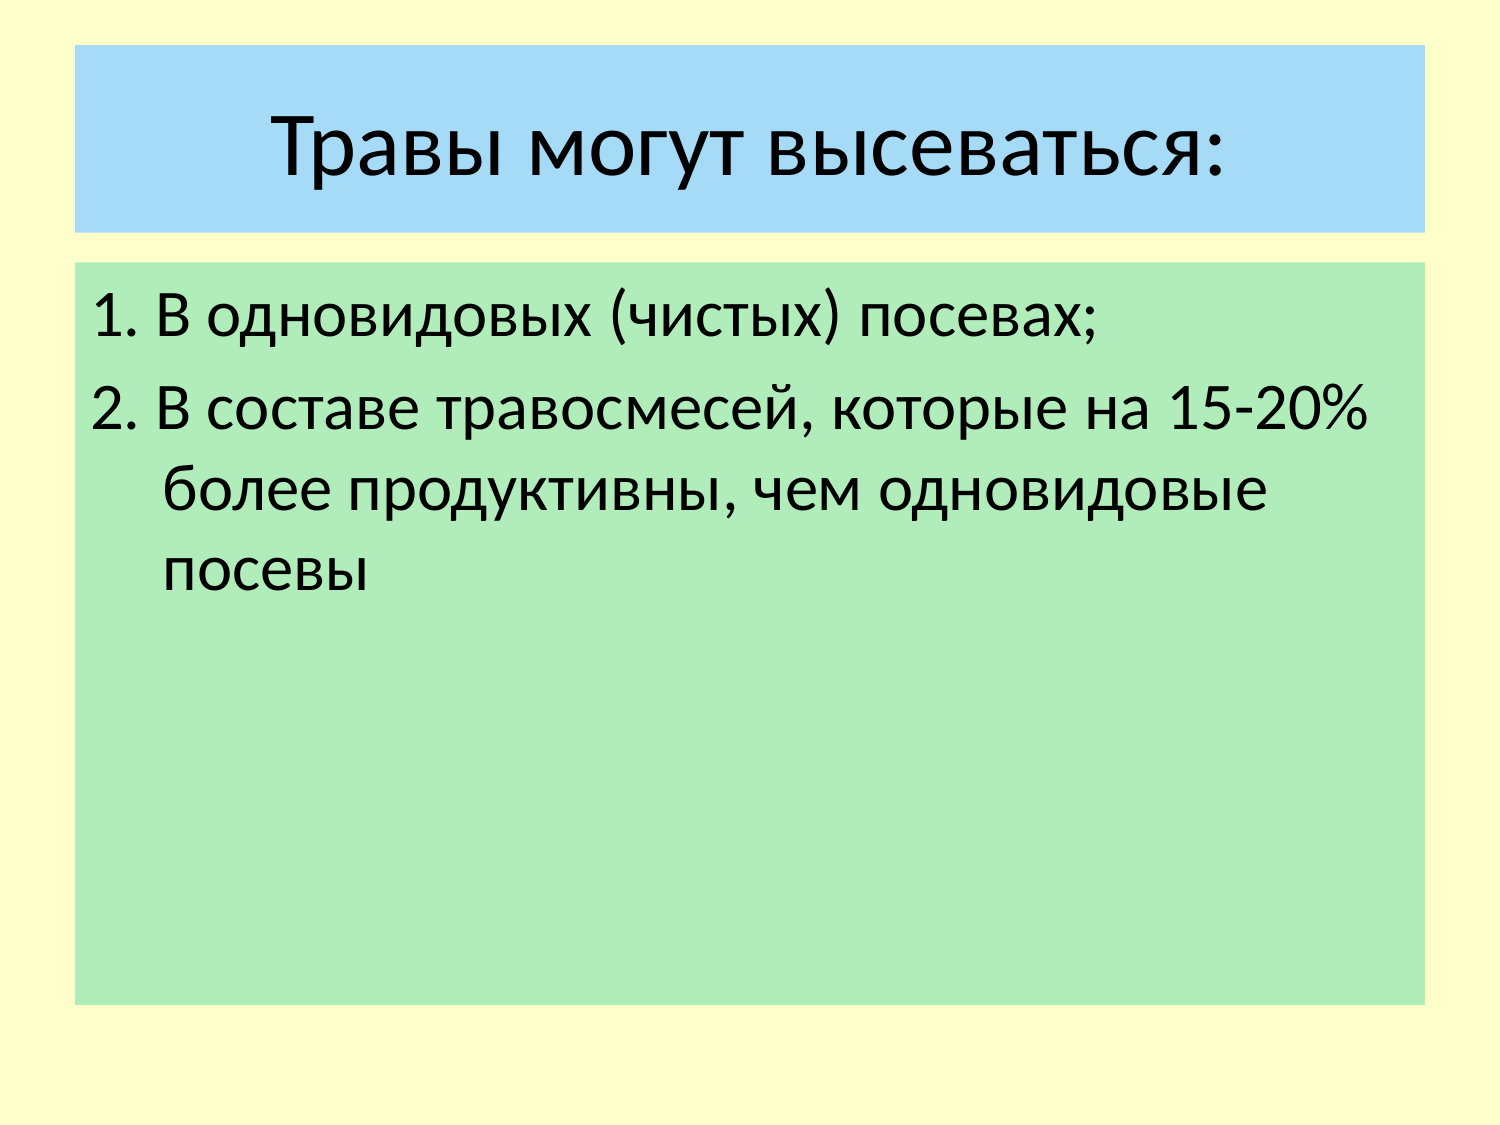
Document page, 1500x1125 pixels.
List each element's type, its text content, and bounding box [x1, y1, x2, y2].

title Травы могут высеваться: [75, 45, 1425, 233]
list 1. В одновидовых (чистых) посевах; 2. В составе травосмесей, которые на 15-20% более продуктивны, чем одновидовые посевы [75, 262, 1425, 1005]
